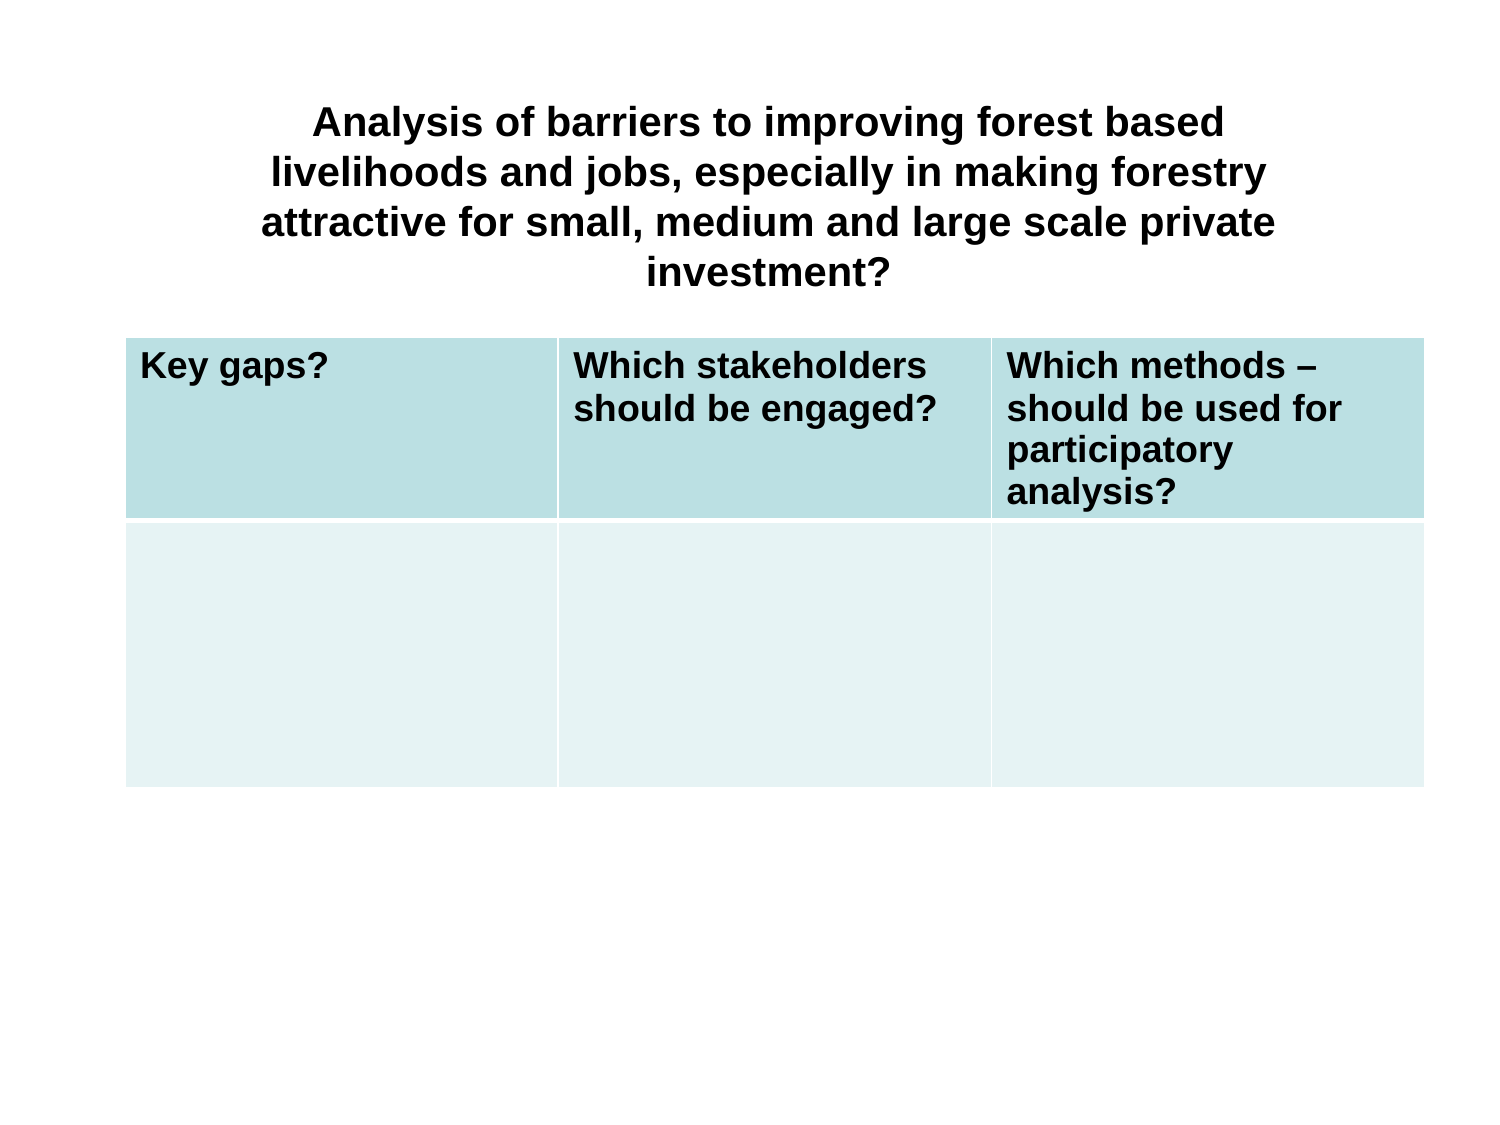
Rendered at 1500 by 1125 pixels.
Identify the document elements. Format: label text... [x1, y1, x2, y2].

text_box Analysis of barriers to improving forest based livelihoods and jobs, especially in making forestry attractive for small, medium and large scale private investment? [187, 87, 1350, 303]
table_cell [559, 523, 991, 787]
table_cell [992, 523, 1424, 787]
table_header Which methods – should be used for participatory analysis? [992, 338, 1424, 518]
table_header Which stakeholders should be engaged? [559, 338, 991, 518]
table_header Key gaps? [126, 338, 557, 518]
table_cell [126, 523, 557, 787]
